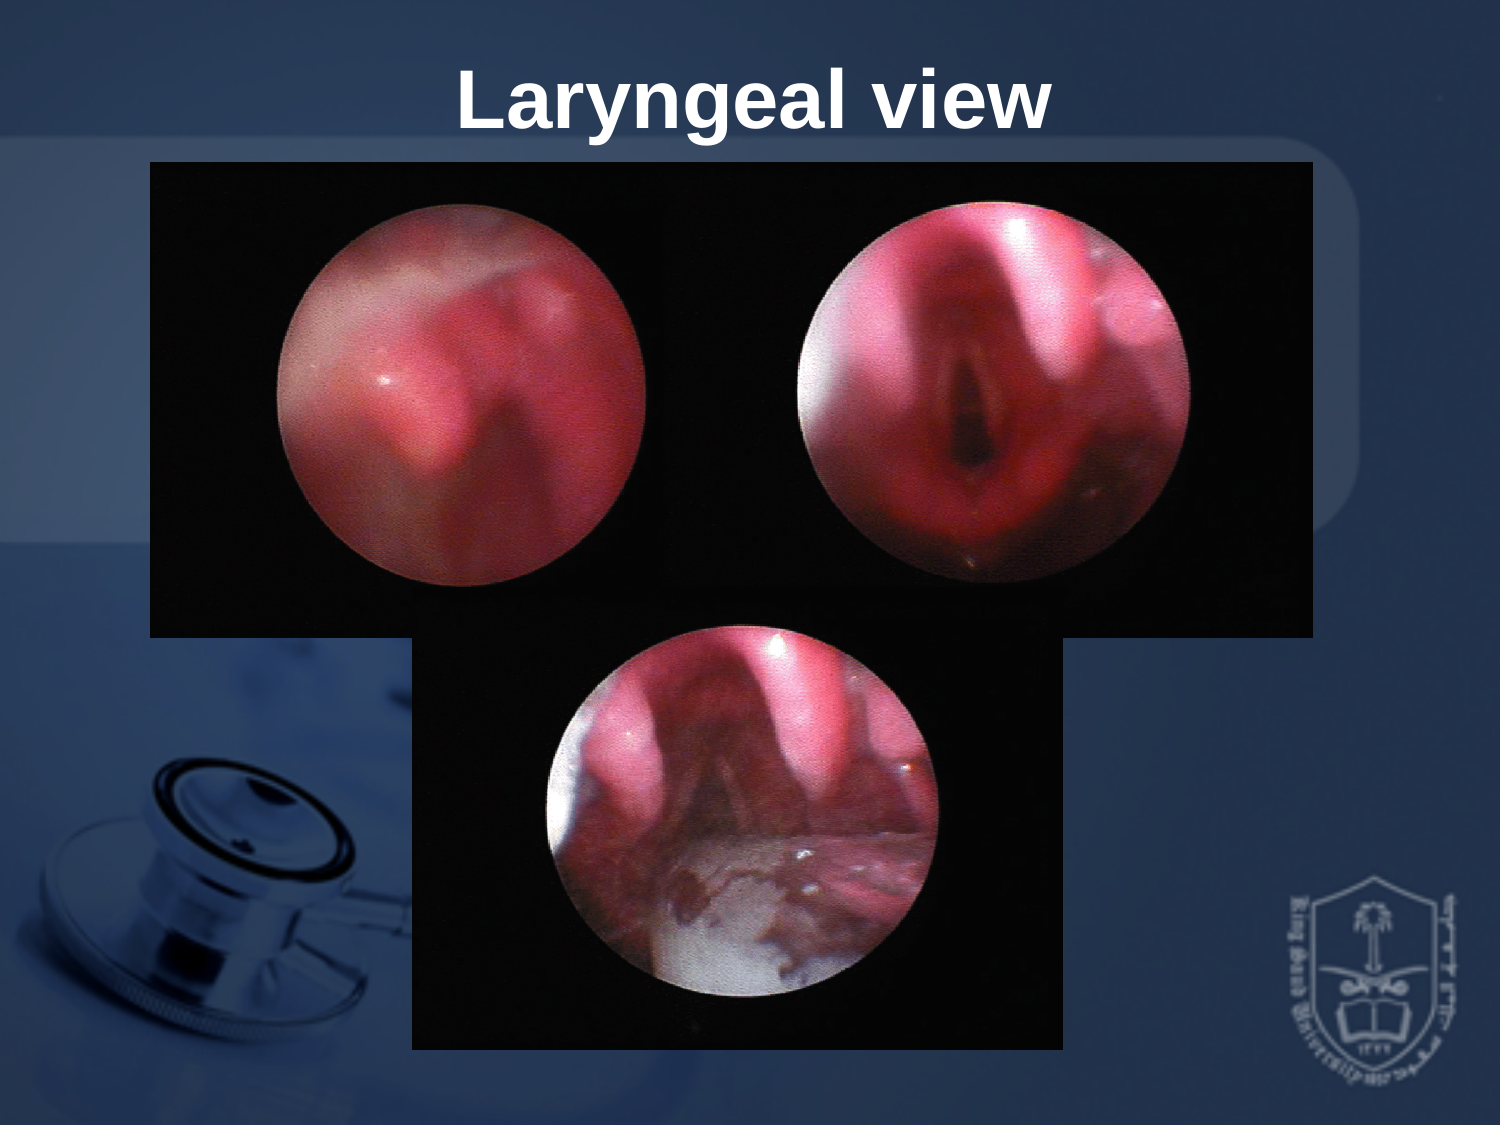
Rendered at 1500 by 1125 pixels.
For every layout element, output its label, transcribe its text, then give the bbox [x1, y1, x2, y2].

picture [0, 0, 1500, 1125]
text_box Laryngeal view [441, 37, 1068, 153]
